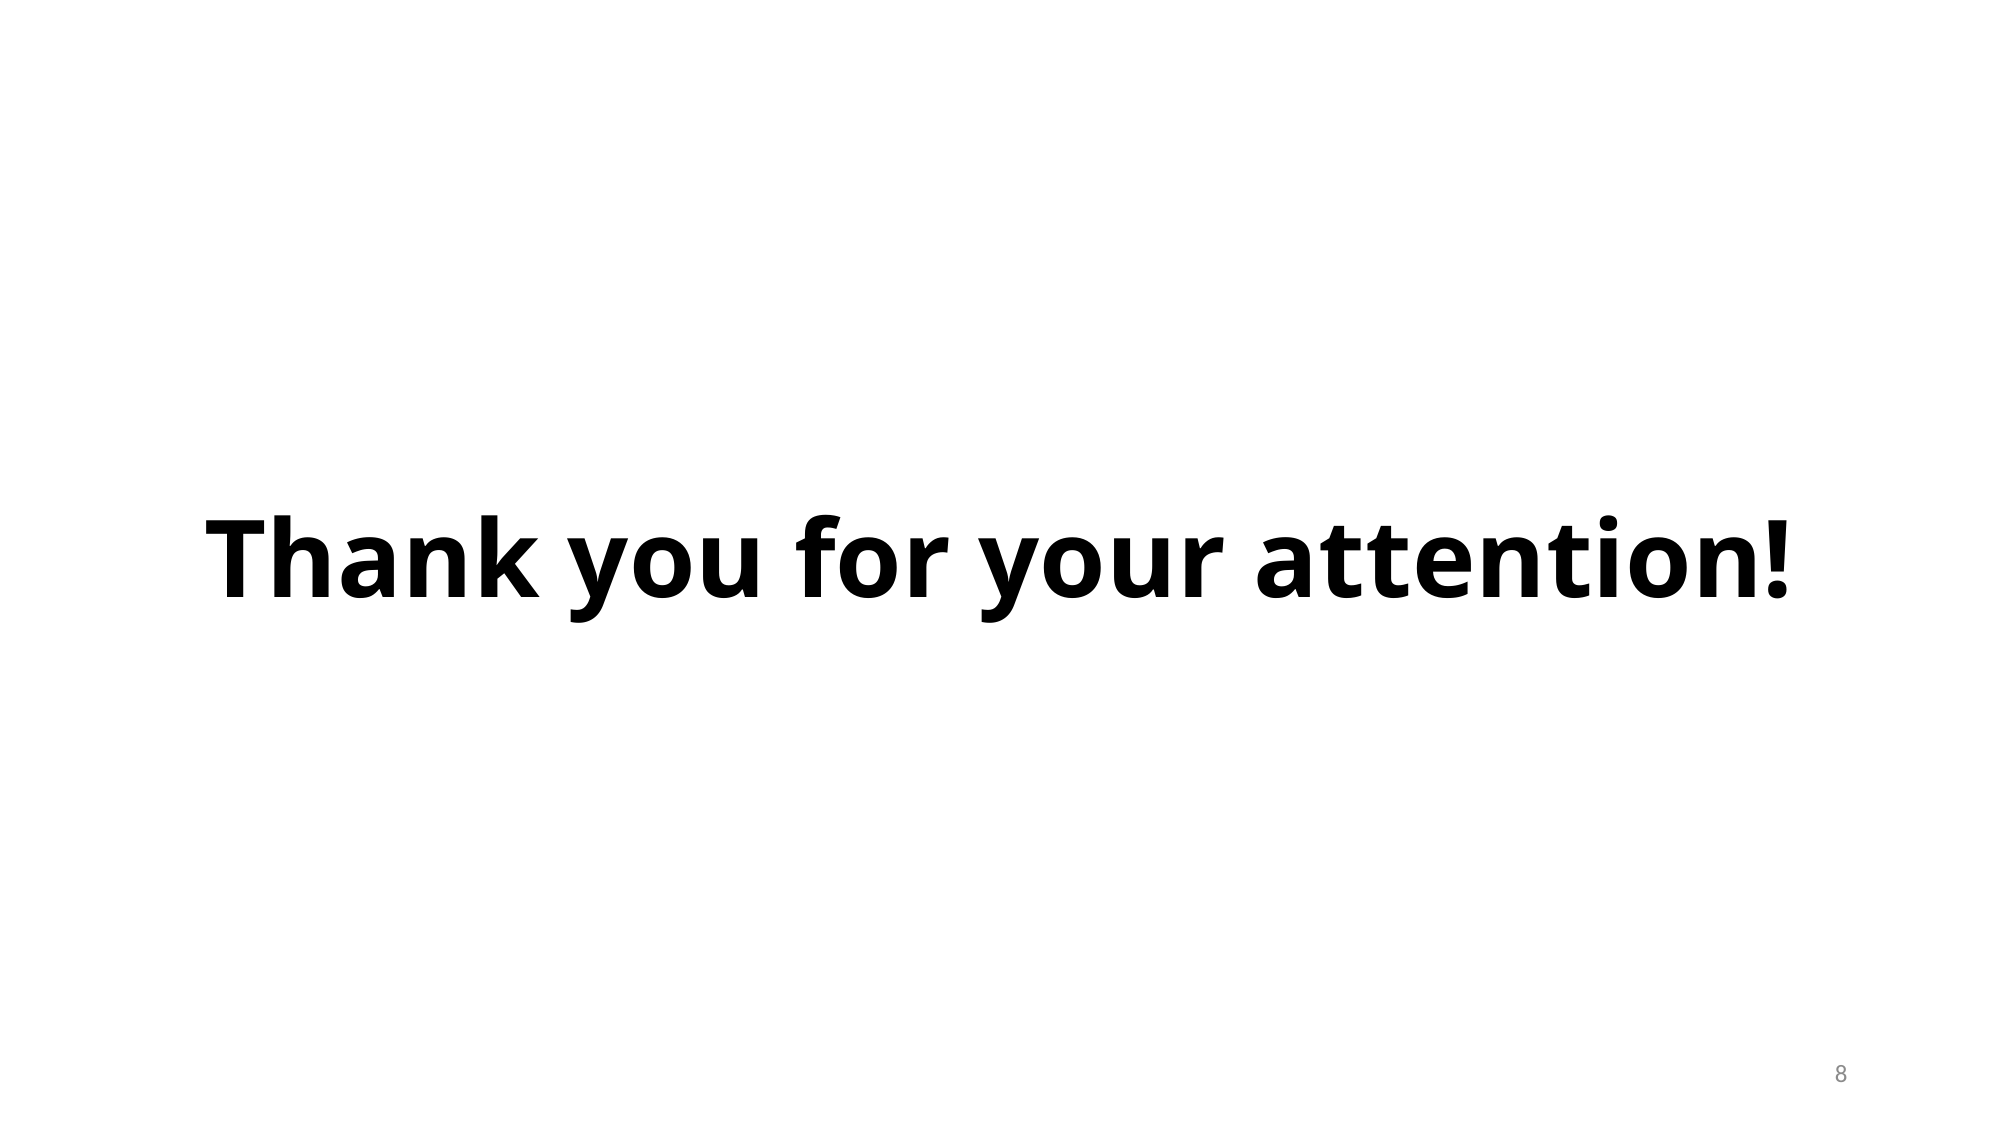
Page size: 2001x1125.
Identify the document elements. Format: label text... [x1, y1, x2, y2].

title Thank you for your attention! [137, 453, 1863, 672]
slide_number 8 [1412, 1042, 1863, 1103]
